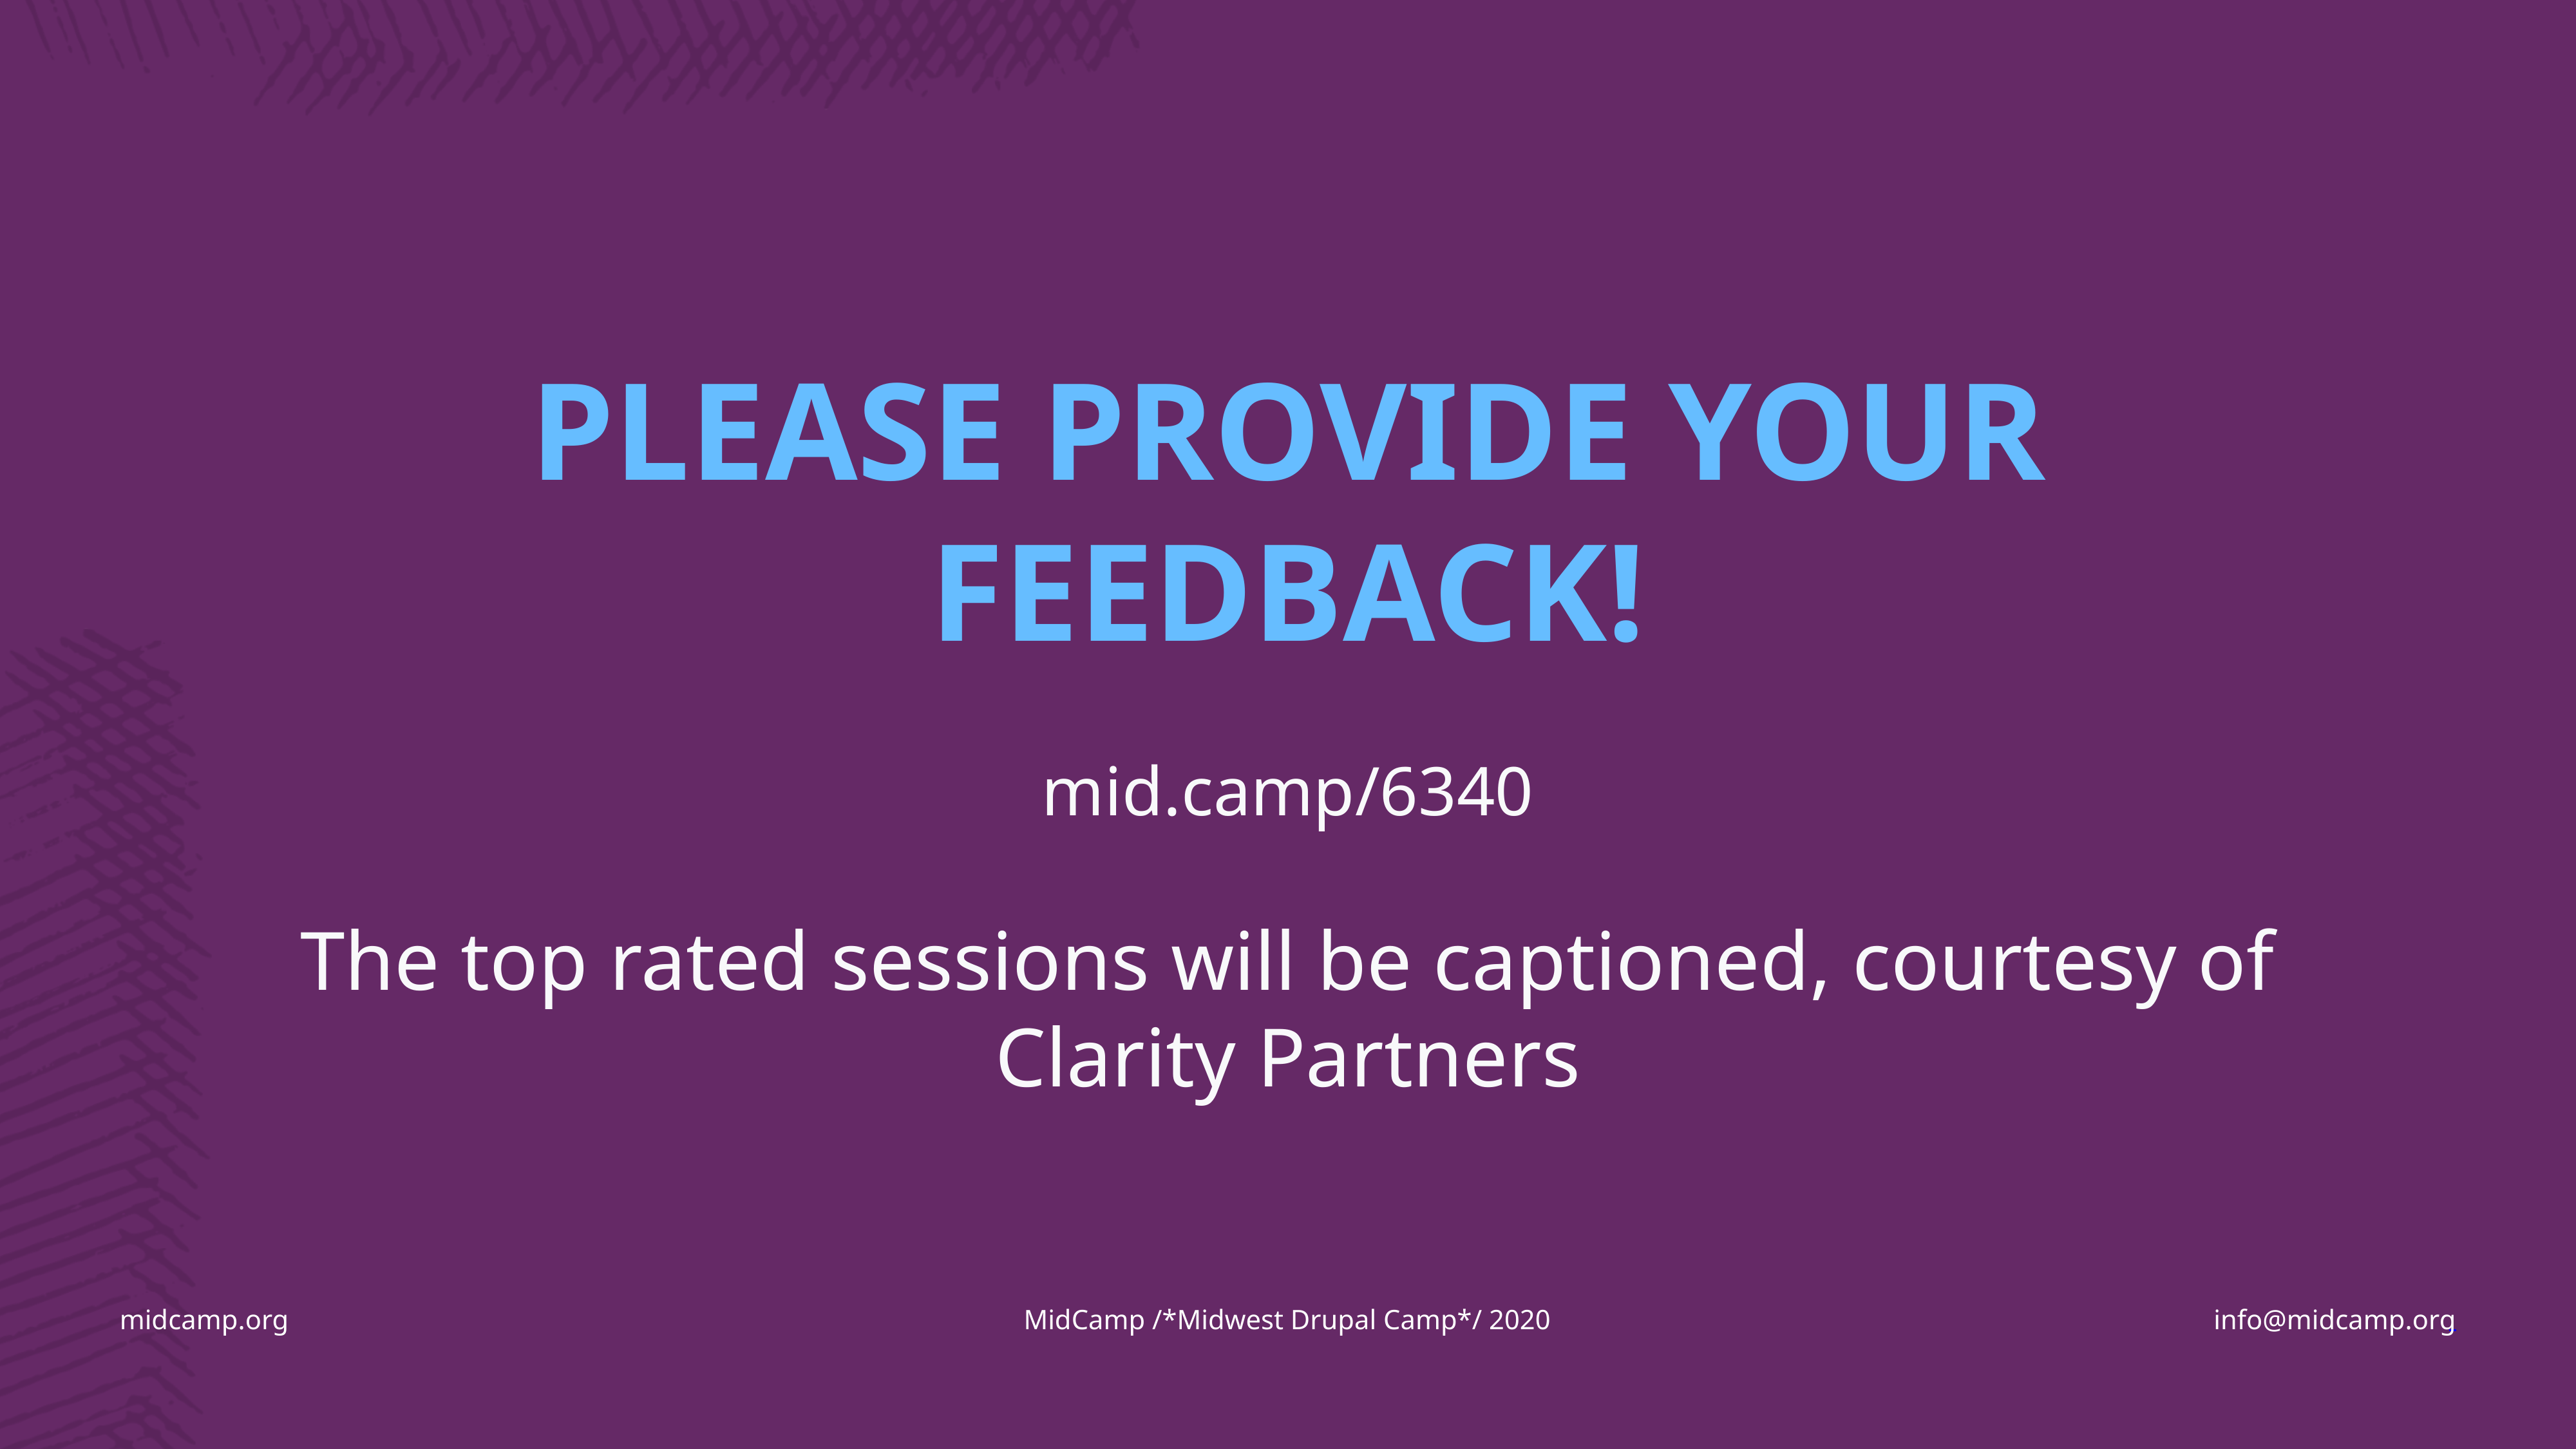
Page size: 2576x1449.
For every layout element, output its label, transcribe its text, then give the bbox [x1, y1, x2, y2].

text_box PLEASE PROVIDE YOUR FEEDBACK! mid.camp/6340 The top rated sessions will be captioned, courtesy of Clarity Partners [223, 337, 2353, 1112]
